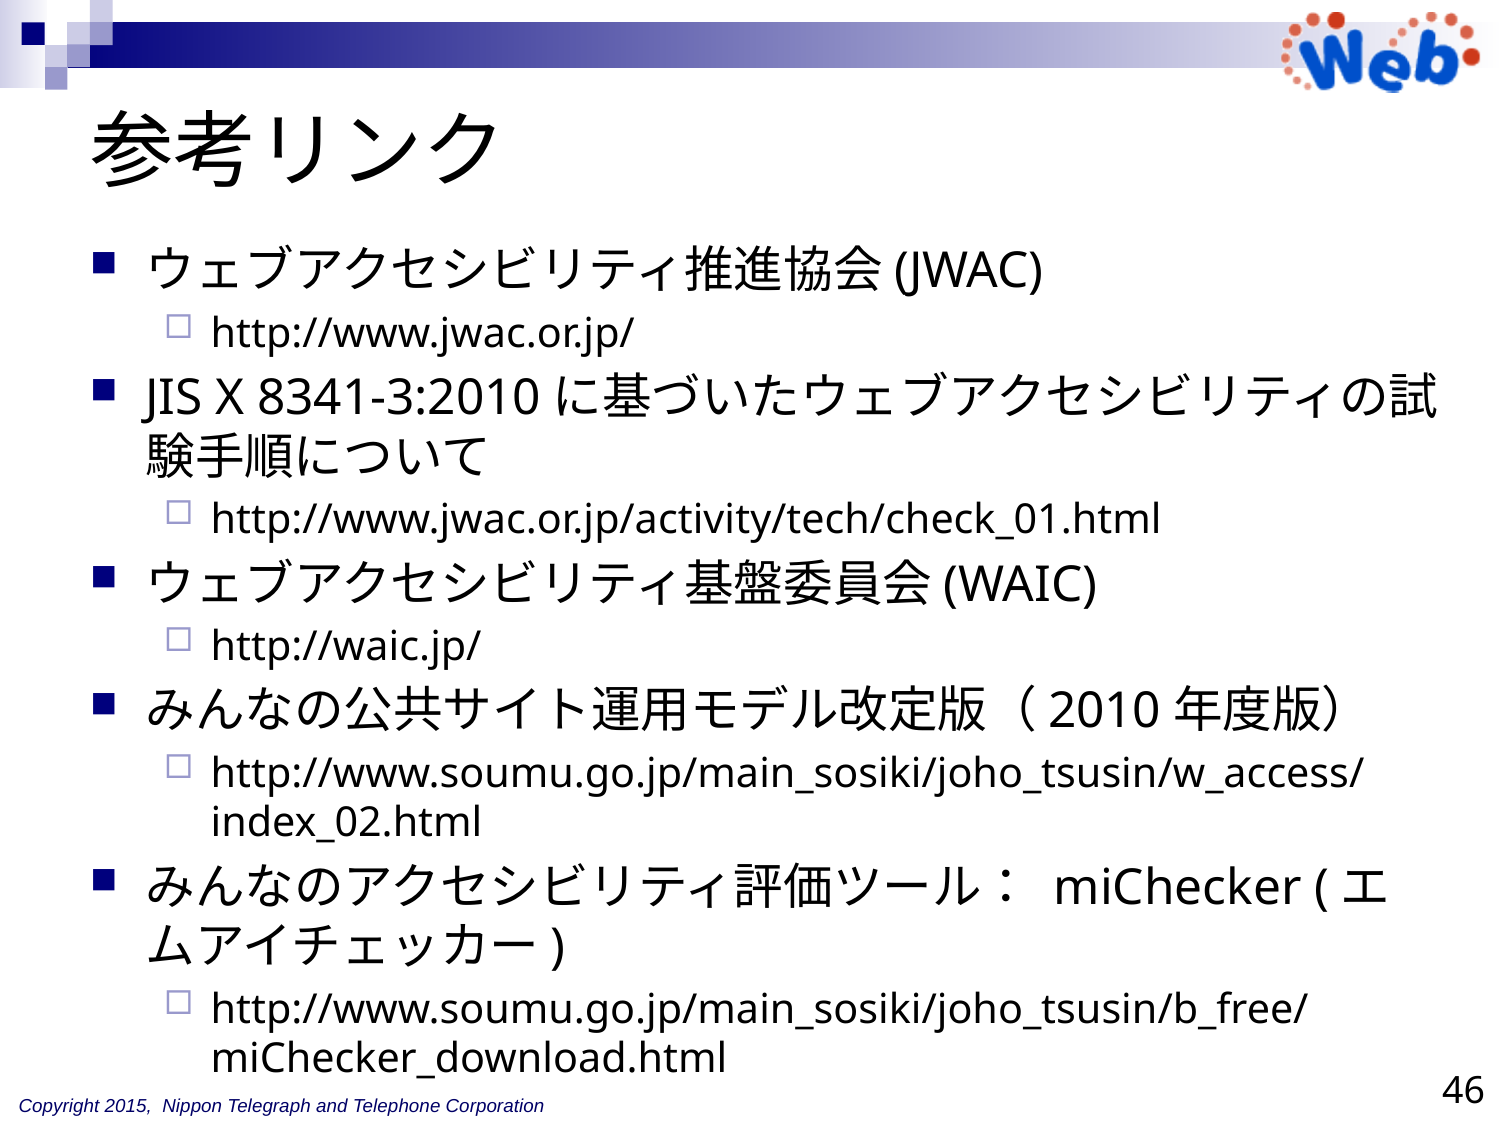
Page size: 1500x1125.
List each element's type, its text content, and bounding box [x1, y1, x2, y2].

title 参考リンク [75, 68, 1414, 225]
list ウェブアクセシビリティ推進協会(JWAC) http://www.jwac.or.jp/ JIS X 8341-3:2010に基づいたウェブアクセシビリティの試験手順について http://www.jwac.or.jp/activity/tech/check_01.html ウェブアクセシビリティ基盤委員会(WAIC) http://waic.jp/ みんなの公共サイト運用モデル改定版（2010年度版） http://www.soumu.go.jp/main_sosiki/joho_tsusin/w_access/index_02.html みんなのアクセシビリティ評価ツール： miChecker (エムアイチェッカー) http://www.soumu.go.jp/main_sosiki/joho_tsusin/b_free/miChecker_download.html [75, 230, 1455, 1094]
slide_number 46 [1149, 1049, 1500, 1125]
picture [1281, 12, 1495, 93]
